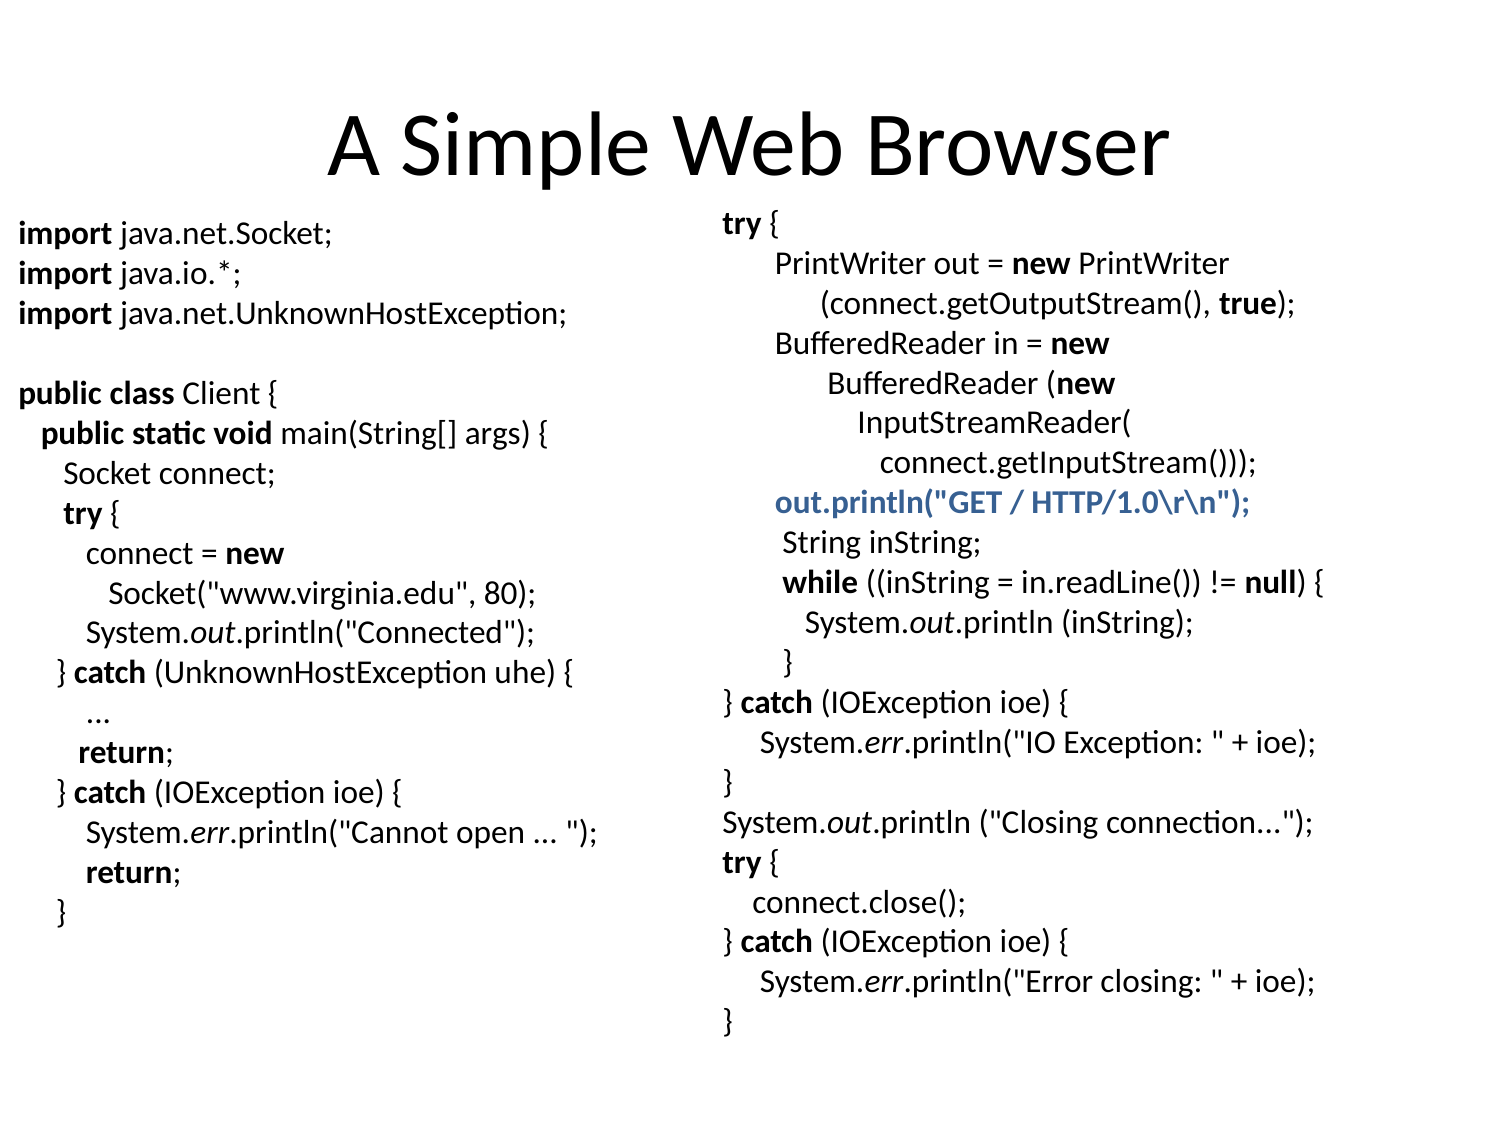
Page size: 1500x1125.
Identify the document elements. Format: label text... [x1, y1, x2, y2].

text_box import java.net.Socket; import java.io.*; import java.net.UnknownHostException; public class Client { public static void main(String[] args) { Socket connect; try { connect = new Socket("www.virginia.edu", 80); System.out.println("Connected"); } catch (UnknownHostException uhe) { ... return; } catch (IOException ioe) { System.err.println("Cannot open ... "); return; } [3, 204, 697, 938]
text_box try { PrintWriter out = new PrintWriter (connect.getOutputStream(), true); BufferedReader in = new BufferedReader (new InputStreamReader( connect.getInputStream())); out.println("GET / HTTP/1.0\r\n"); String inString; while ((inString = in.readLine()) != null) { System.out.println (inString); } } catch (IOException ioe) { System.err.println("IO Exception: " + ioe); } System.out.println ("Closing connection..."); try { connect.close(); } catch (IOException ioe) { System.err.println("Error closing: " + ioe); } [707, 193, 1496, 1047]
title A Simple Web Browser [75, 45, 1425, 233]
